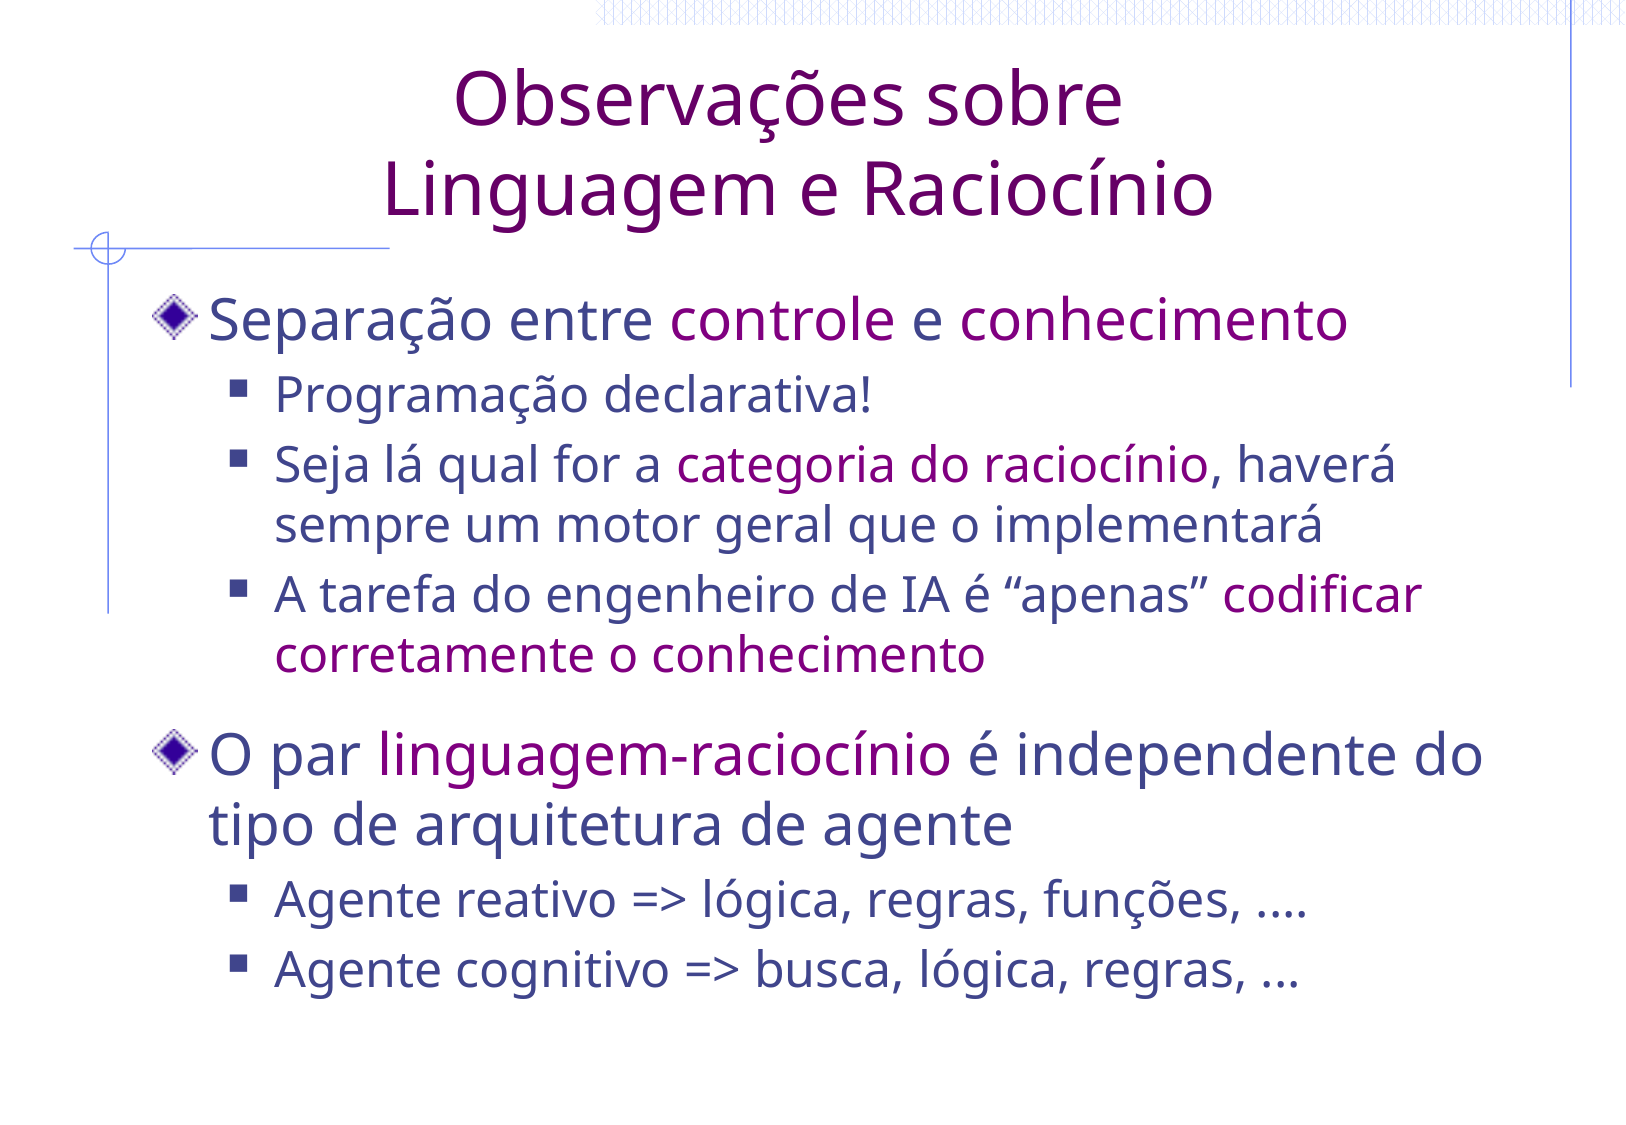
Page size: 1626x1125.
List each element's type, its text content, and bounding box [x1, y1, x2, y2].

picture [152, 729, 198, 775]
picture [152, 294, 198, 340]
list Separação entre controle e conhecimento Programação declarativa! Seja lá qual for a categoria do raciocínio, haverá sempre um motor geral que o implementará A tarefa do engenheiro de IA é “apenas” codificar corretamente o conhecimento O par linguagem-raciocínio é independente do tipo de arquitetura de agente Agente reativo => lógica, regras, funções, .... Agente cognitivo => busca, lógica, regras, ... [137, 274, 1569, 1063]
title Observações sobre Linguagem e Raciocínio [108, 49, 1490, 238]
